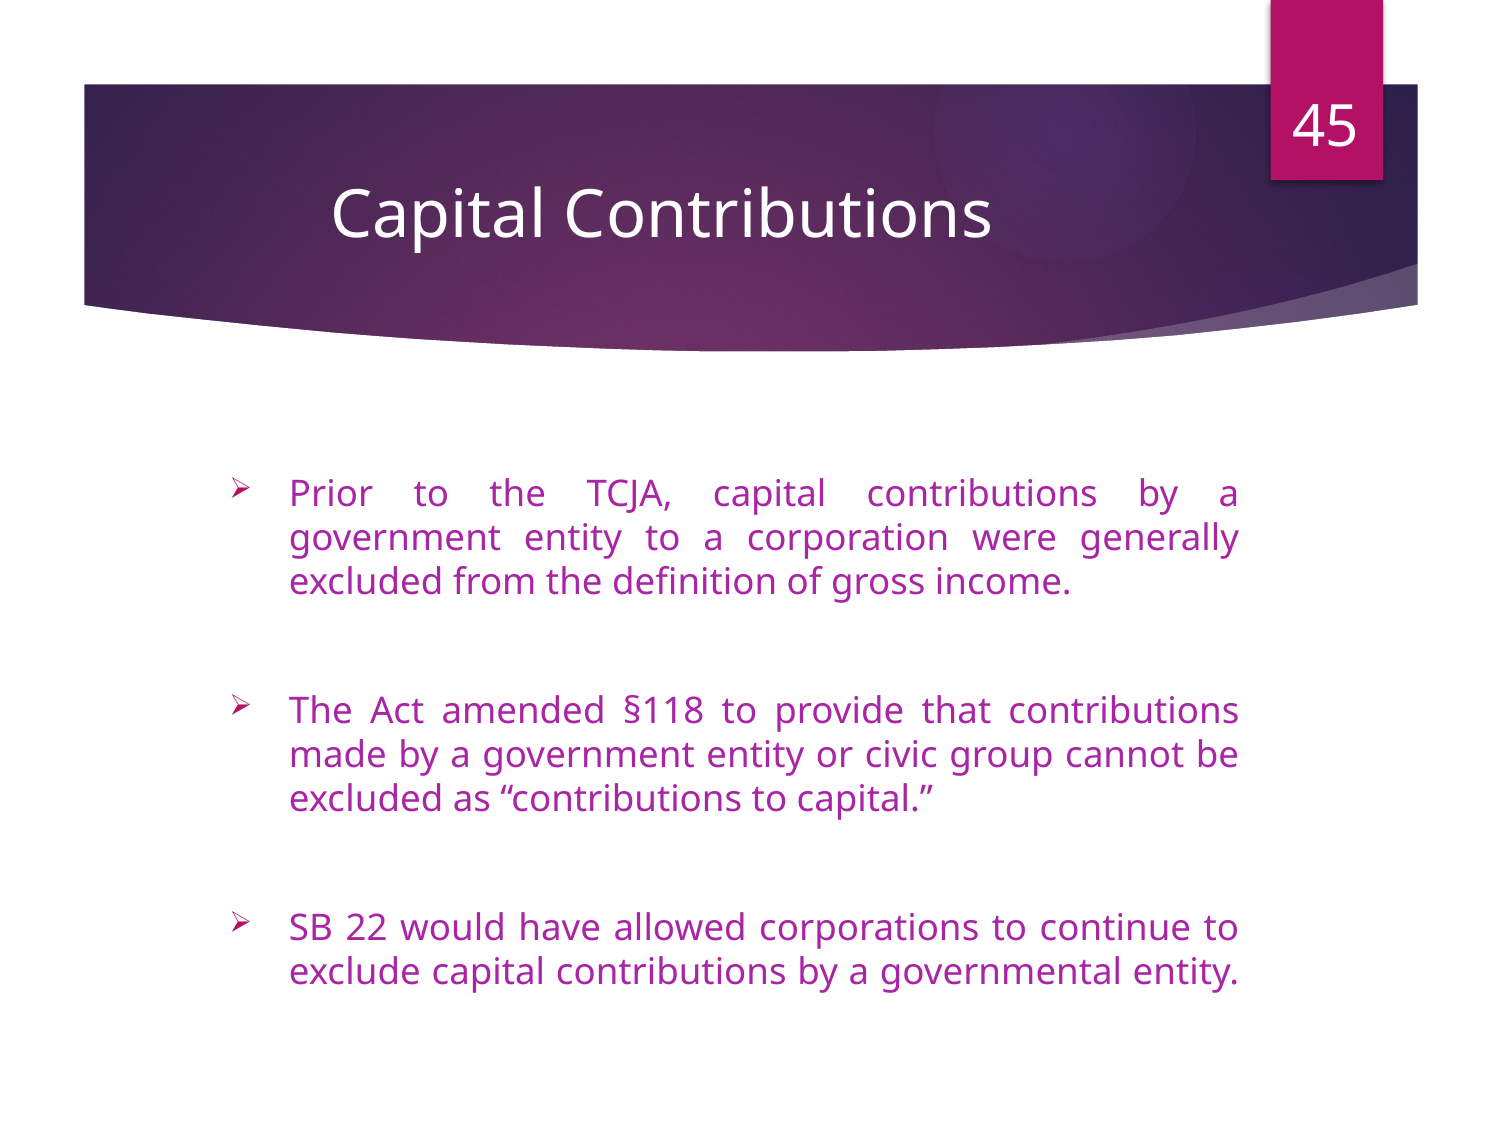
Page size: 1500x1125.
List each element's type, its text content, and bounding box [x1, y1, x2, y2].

list Prior to the TCJA, capital contributions by a government entity to a corporation were generally excluded from the definition of gross income. The Act amended §118 to provide that contributions made by a government entity or civic group cannot be excluded as “contributions to capital.” SB 22 would have allowed corporations to continue to exclude capital contributions by a governmental entity. [214, 462, 1256, 1042]
title Capital Contributions [142, 152, 1183, 269]
slide_number 45 [1259, 48, 1390, 175]
